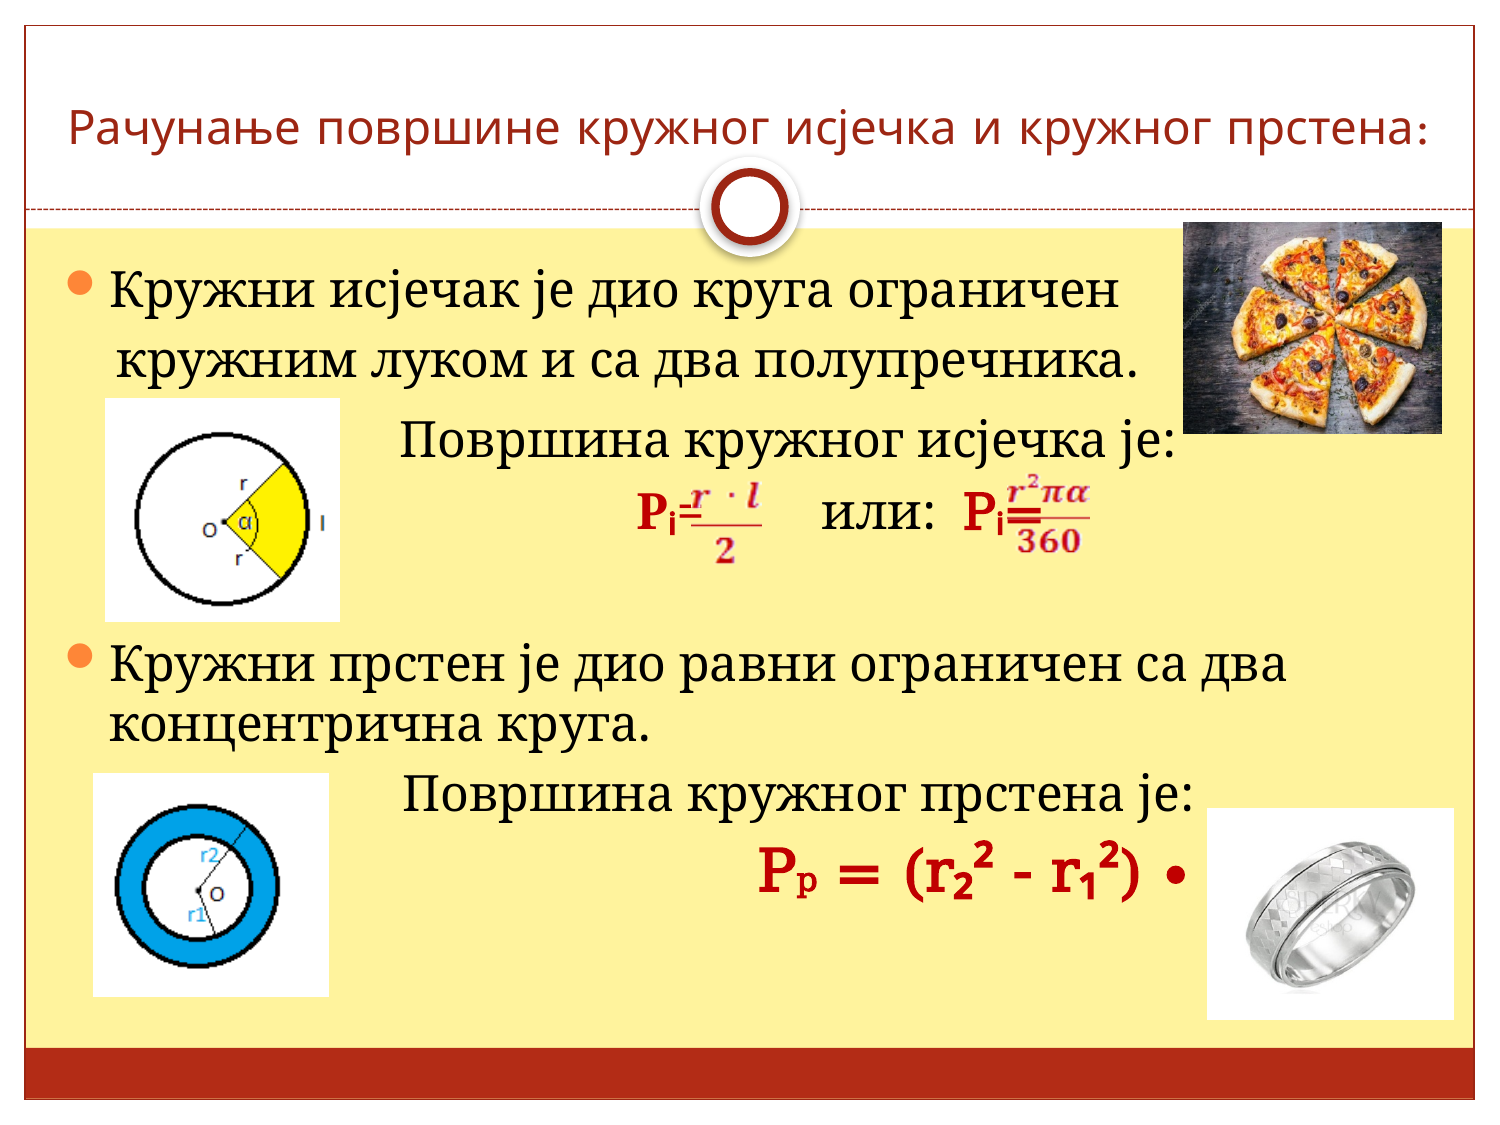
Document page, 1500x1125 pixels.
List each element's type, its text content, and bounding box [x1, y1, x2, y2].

picture [1206, 808, 1454, 1020]
picture [105, 398, 341, 623]
picture [93, 773, 329, 998]
picture [691, 480, 762, 575]
text_box [0, 0, 1500, 75]
text_box [0, 134, 1500, 210]
picture [1183, 222, 1442, 434]
list Кружни исјечак је дио круга ограничен кружним луком и са два полупречника. Површина кружног исјечка је: Pᵢ= или: Pᵢ= Кружни прстен је дио равни ограничен са два концентрична круга. Површина кружног прстена је: Pp = (r₂² - r₁²) ∙ π [49, 250, 1445, 1001]
picture [1007, 472, 1091, 563]
title Рачунање површине кружног исјечка и кружног прстена: [49, 75, 1450, 131]
